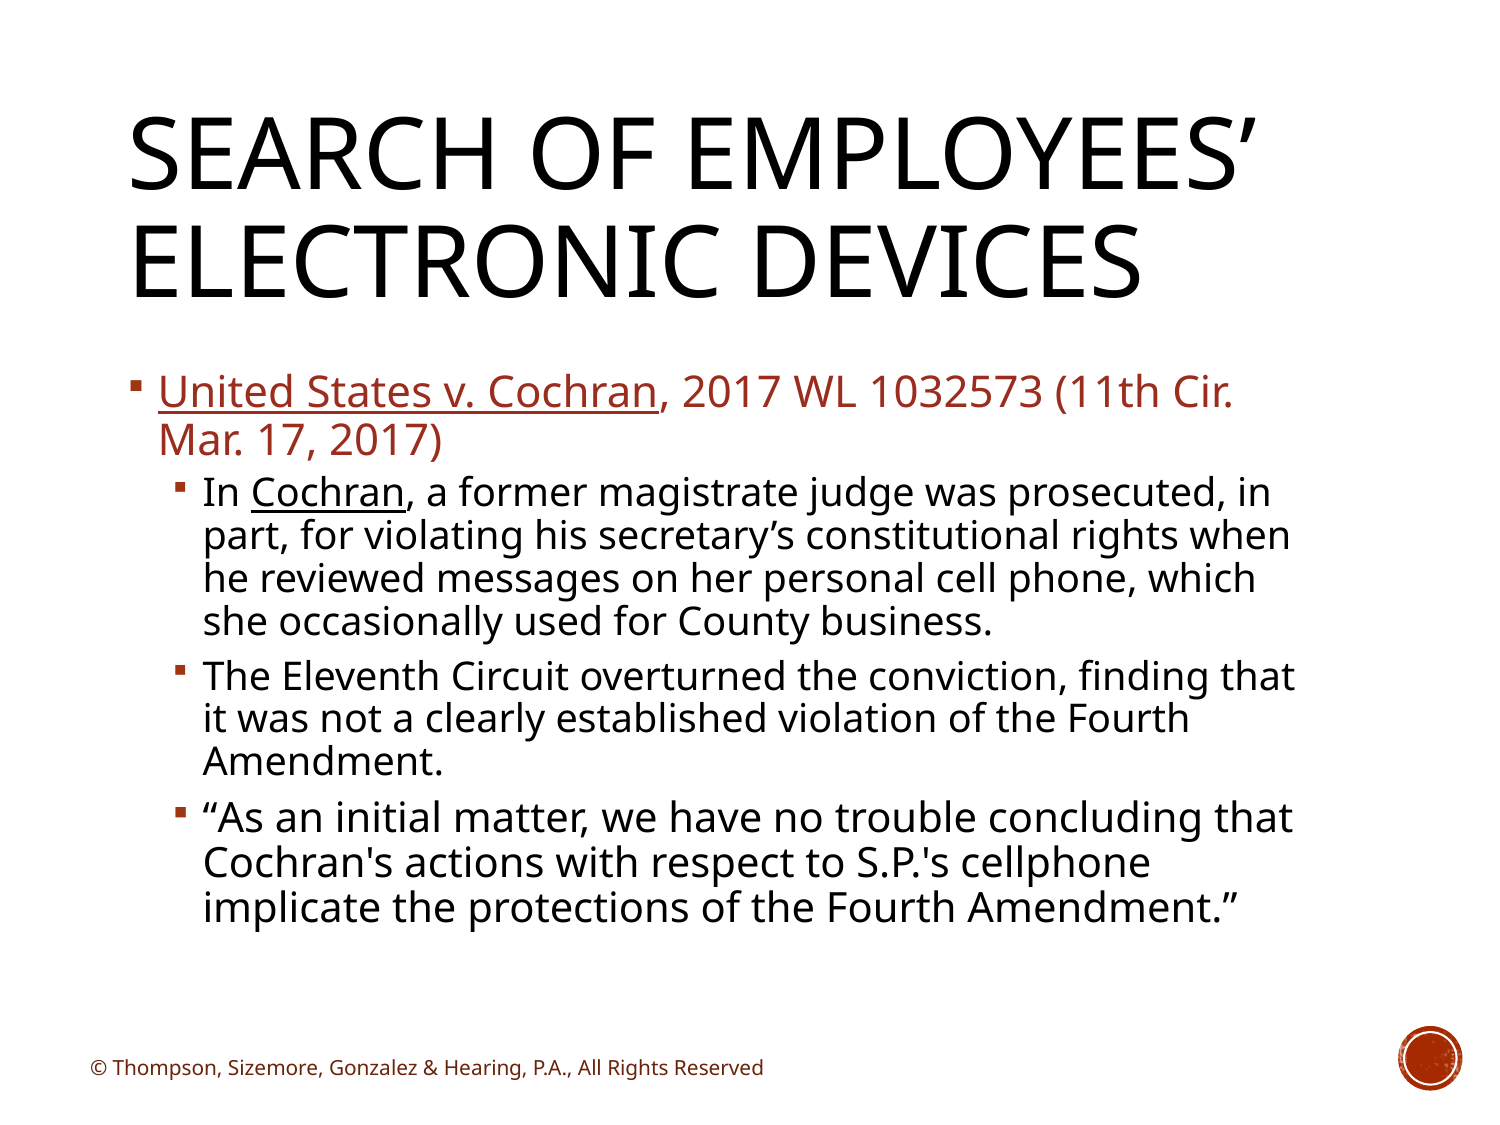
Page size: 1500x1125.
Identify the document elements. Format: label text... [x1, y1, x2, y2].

footer © Thompson, Sizemore, Gonzalez & Hearing, P.A., All Rights Reserved [75, 1037, 854, 1098]
title Search of employees’ electronic devices [112, 79, 1388, 344]
list United States v. Cochran, 2017 WL 1032573 (11th Cir. Mar. 17, 2017) In Cochran, a former magistrate judge was prosecuted, in part, for violating his secretary’s constitutional rights when he reviewed messages on her personal cell phone, which she occasionally used for County business. The Eleventh Circuit overturned the conviction, finding that it was not a clearly established violation of the Fourth Amendment. “As an initial matter, we have no trouble concluding that Cochran's actions with respect to S.P.'s cellphone implicate the protections of the Fourth Amendment.” [112, 362, 1332, 799]
